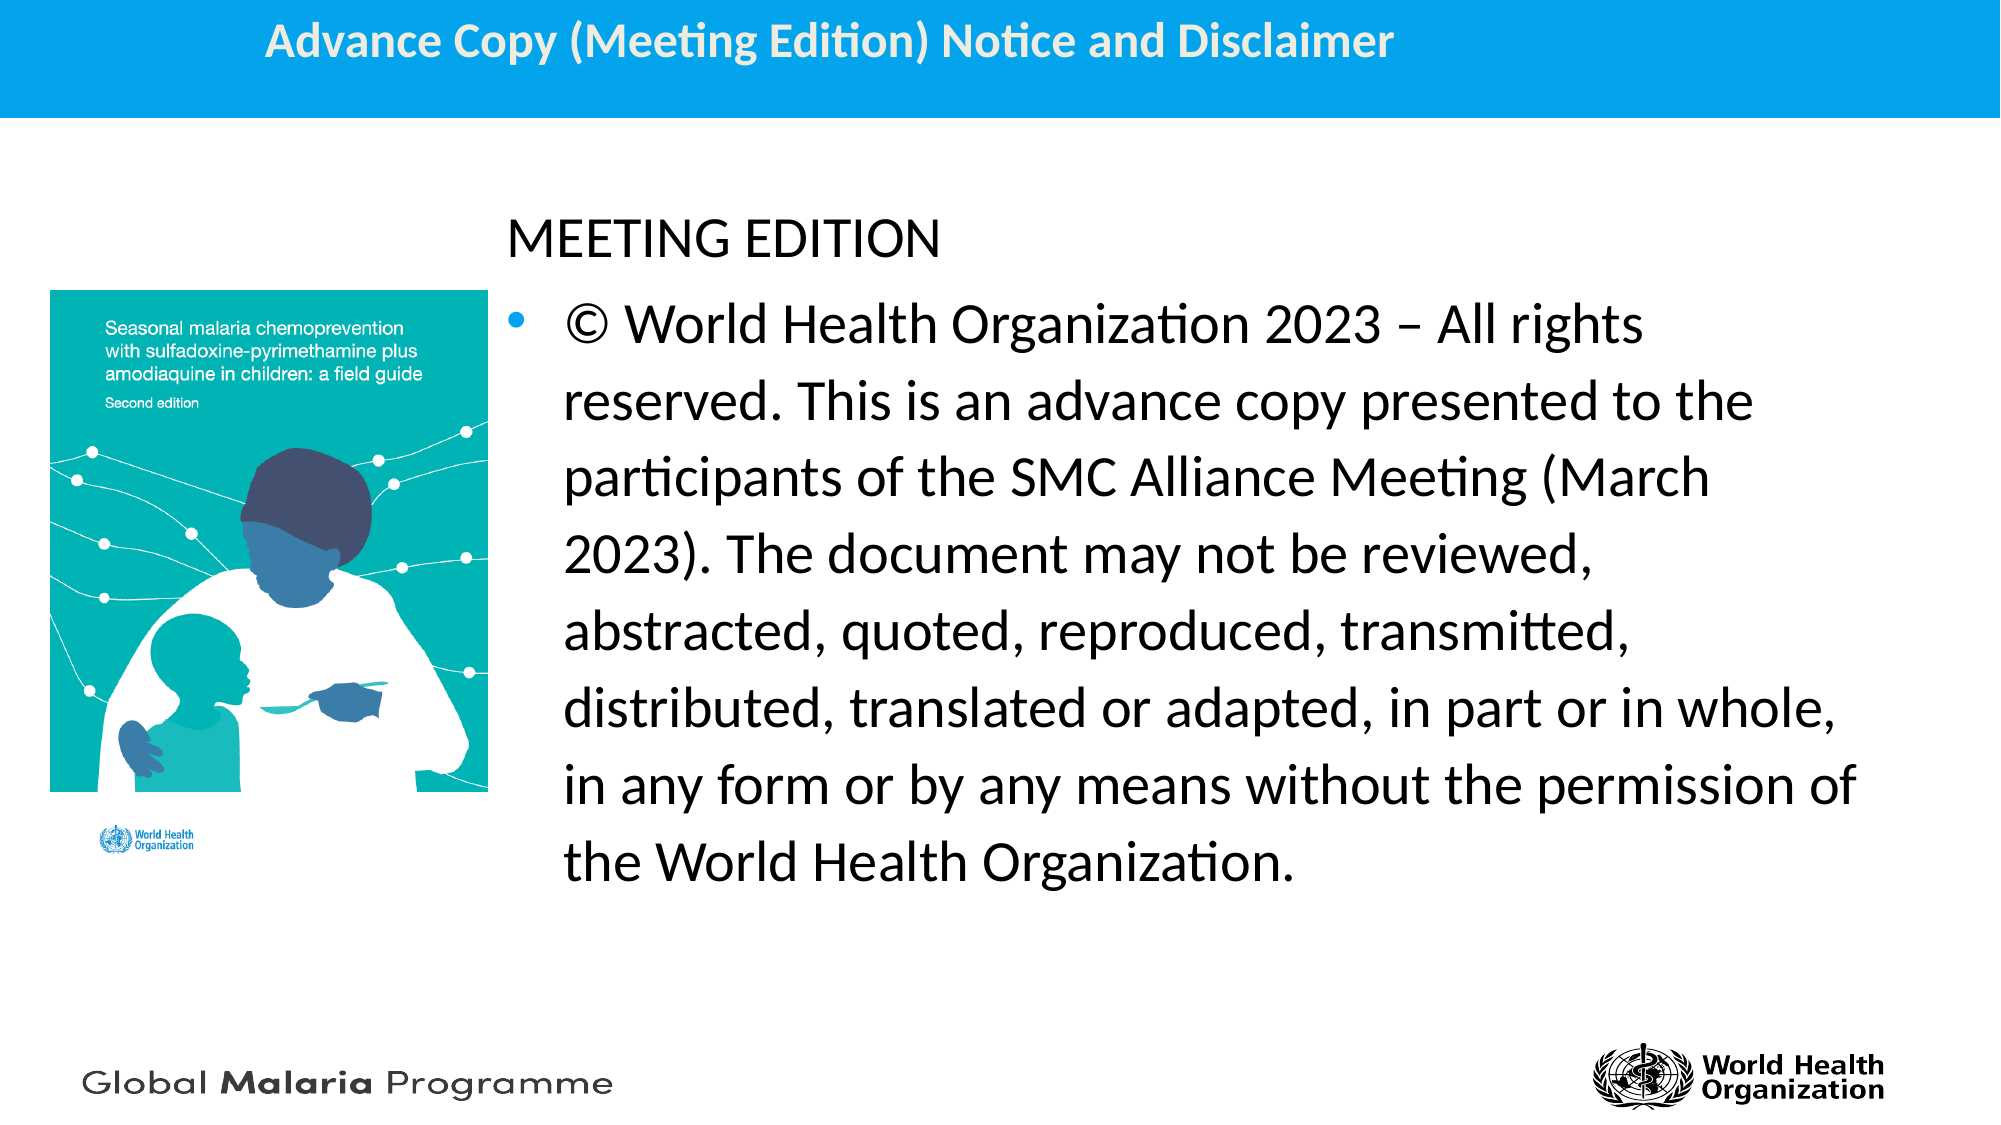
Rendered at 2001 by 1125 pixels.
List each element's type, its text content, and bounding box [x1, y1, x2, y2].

title Advance Copy (Meeting Edition) Notice and Disclaimer [249, 0, 1690, 102]
picture [47, 290, 493, 870]
picture [80, 1066, 614, 1103]
